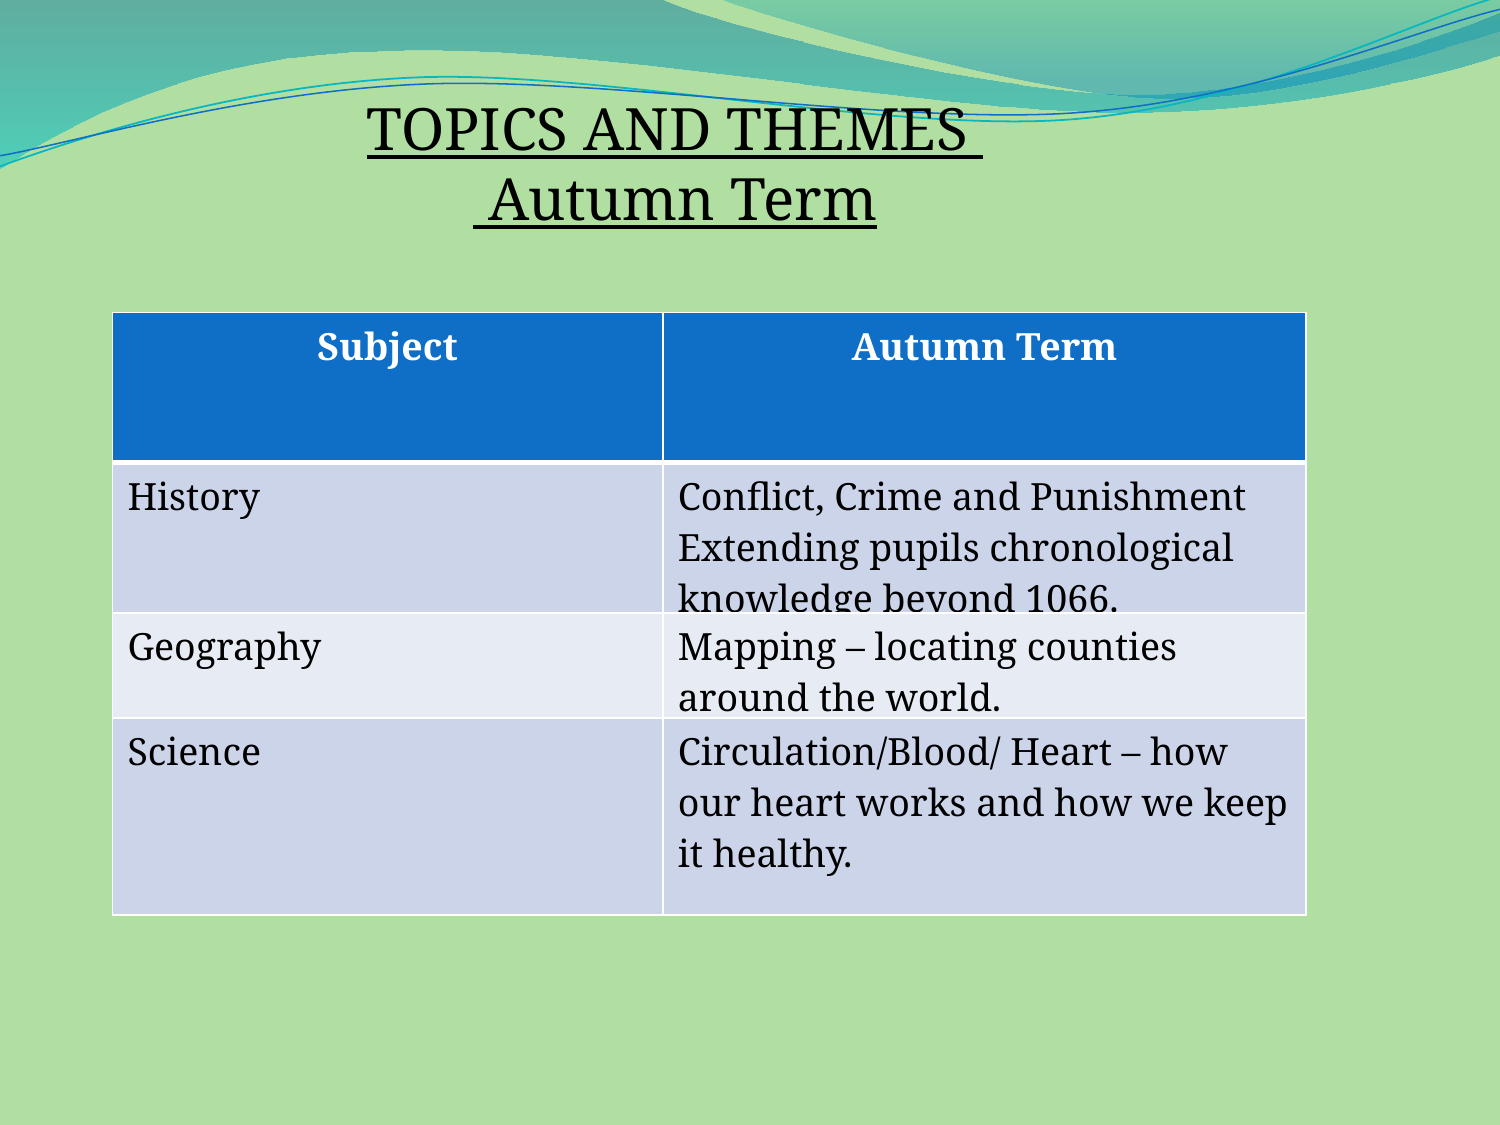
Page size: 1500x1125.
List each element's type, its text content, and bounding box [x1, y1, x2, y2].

text_box TOPICS AND THEMES Autumn Term [237, 84, 1113, 240]
table_cell Geography [113, 614, 662, 717]
table_header Autumn Term [664, 313, 1305, 460]
table_cell History [113, 465, 662, 612]
table_cell Conflict, Crime and Punishment Extending pupils chronological knowledge beyond 1066. [664, 465, 1305, 612]
table_cell Circulation/Blood/ Heart – how our heart works and how we keep it healthy. [664, 719, 1305, 914]
table_cell Science [113, 719, 662, 914]
table_header Subject [113, 313, 662, 460]
table_cell Mapping – locating counties around the world. [664, 614, 1305, 717]
